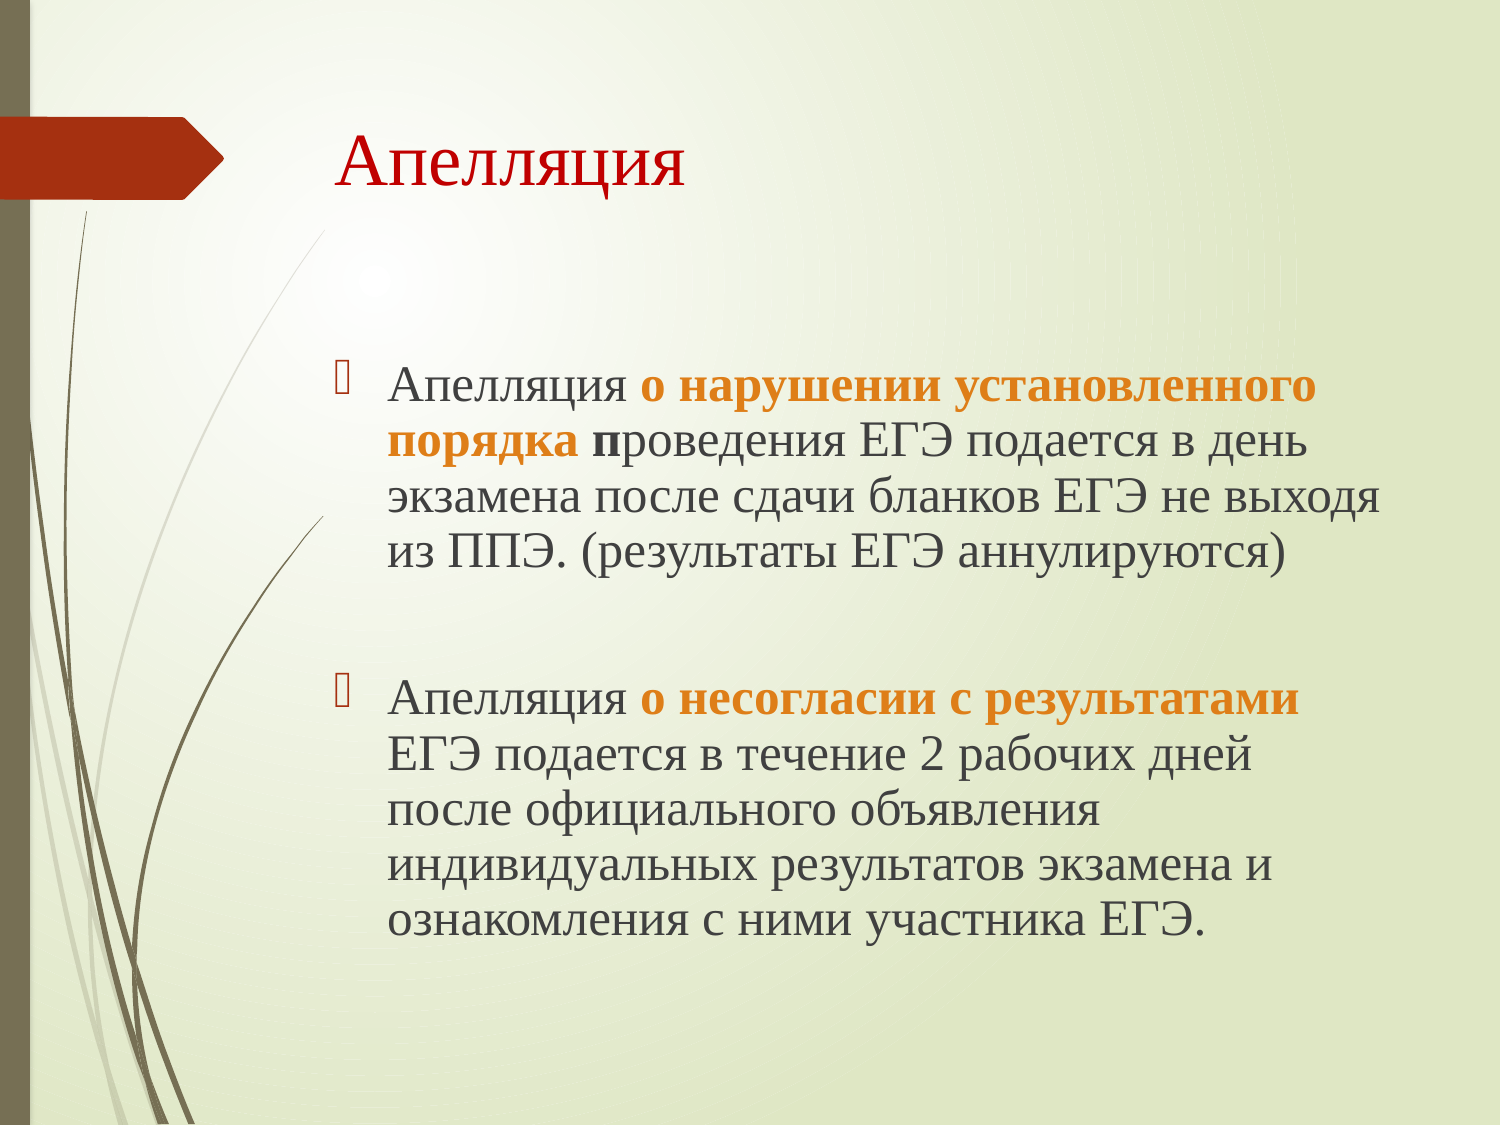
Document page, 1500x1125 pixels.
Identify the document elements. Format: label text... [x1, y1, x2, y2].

title Апелляция [319, 102, 1400, 313]
list Апелляция о нарушении установленного порядка проведения ЕГЭ подается в день экзамена после сдачи бланков ЕГЭ не выходя из ППЭ. (результаты ЕГЭ аннулируются) Апелляция о несогласии с результатами ЕГЭ подается в течение 2 рабочих дней после официального объявления индивидуальных результатов экзамена и ознакомления с ними участника ЕГЭ. [318, 350, 1400, 970]
